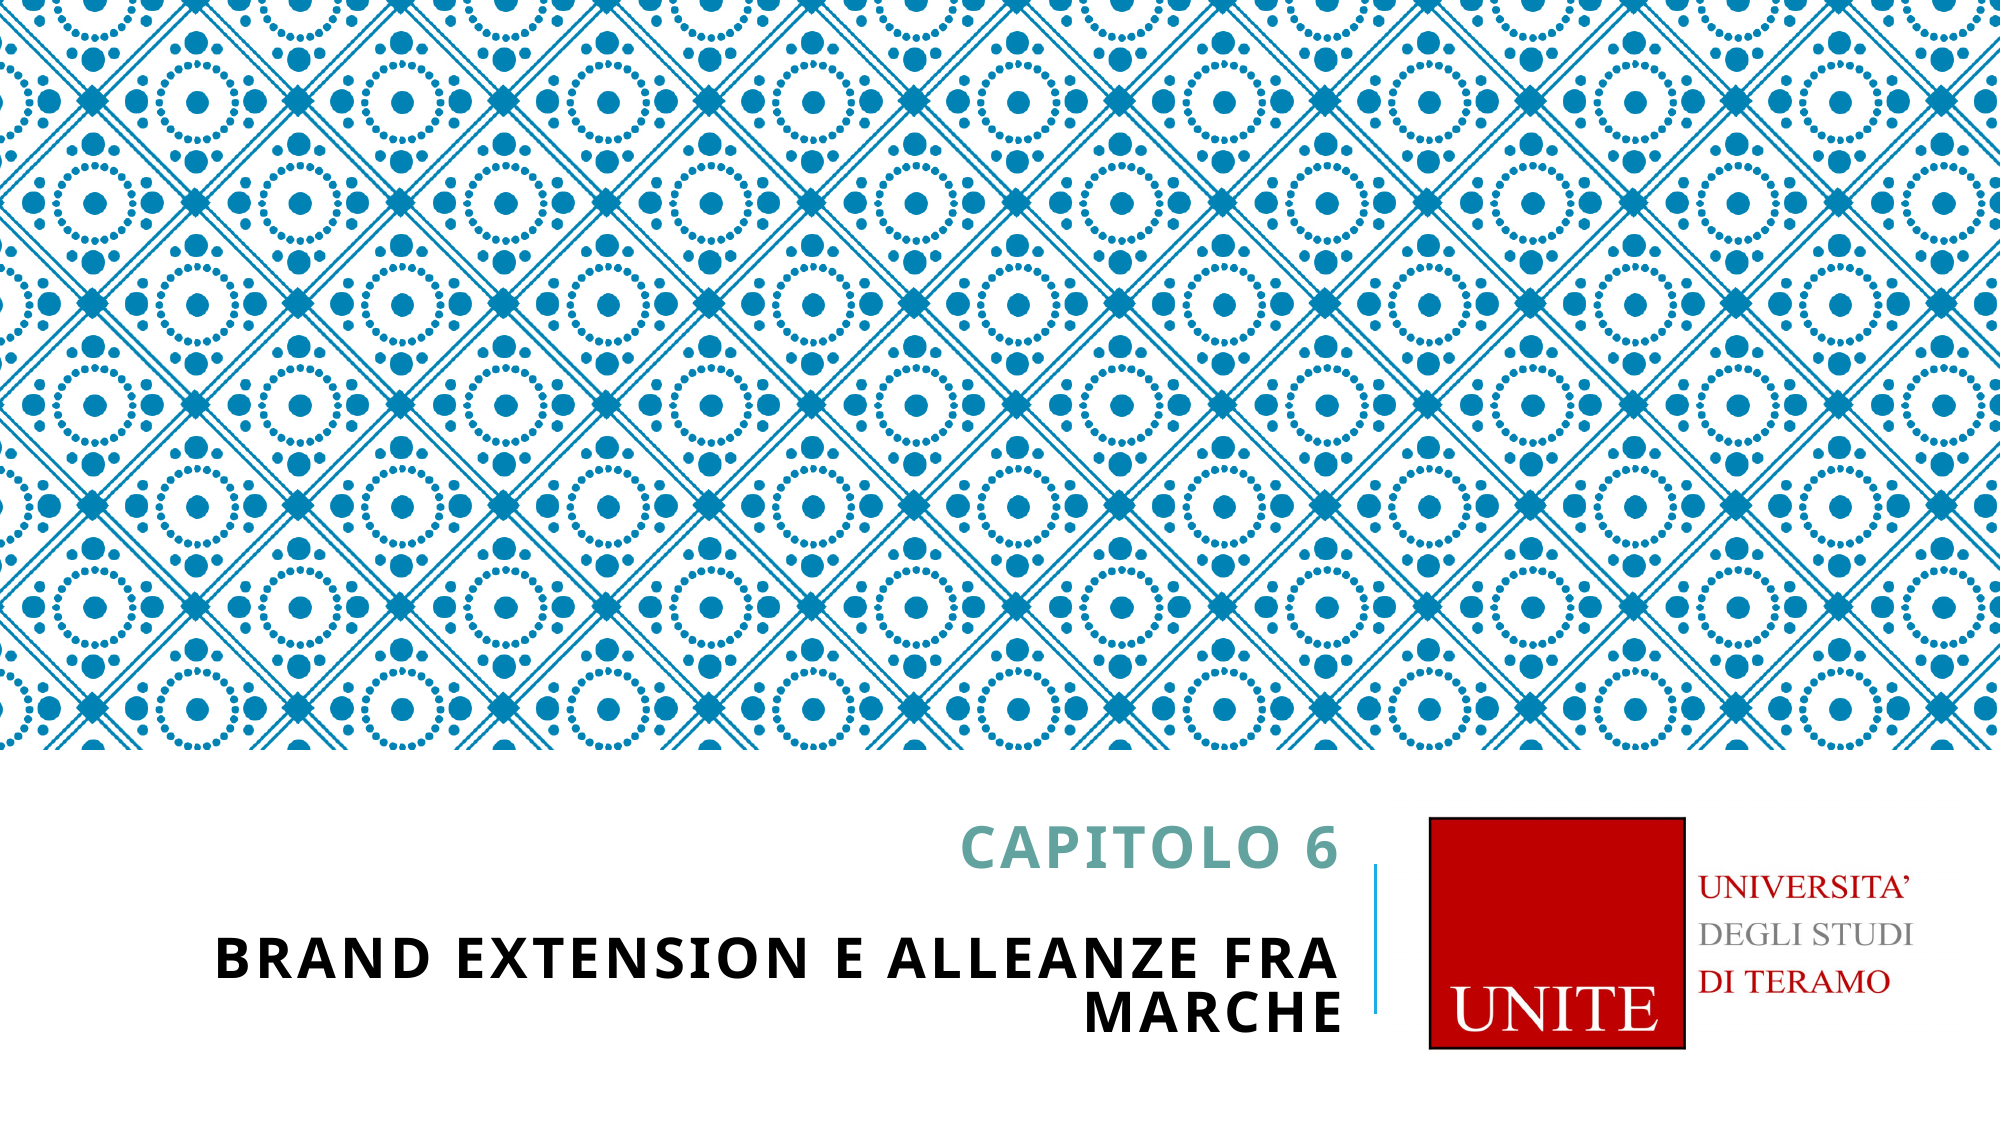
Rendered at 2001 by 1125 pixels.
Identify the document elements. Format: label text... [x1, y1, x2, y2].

picture [1384, 785, 1965, 1082]
title CAPITOLO 6 Brand extension e alleanze fra marche [62, 813, 1358, 1054]
